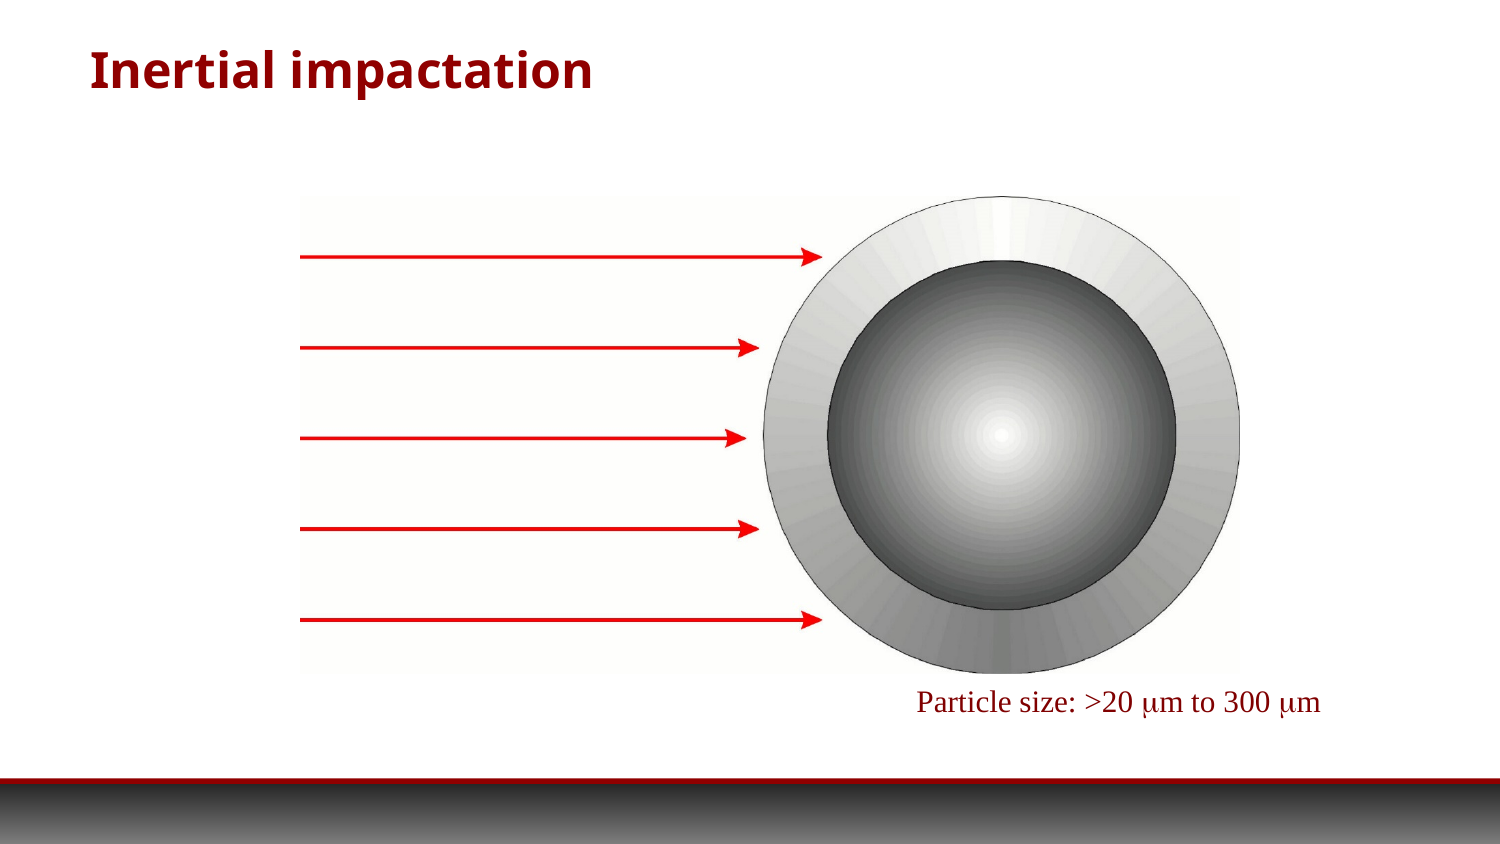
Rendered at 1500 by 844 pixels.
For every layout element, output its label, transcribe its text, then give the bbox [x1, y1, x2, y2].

picture [299, 196, 1241, 674]
title Inertial impactation [75, 0, 1425, 99]
text_box Particle size: >20 m to 300 m [901, 673, 1336, 726]
